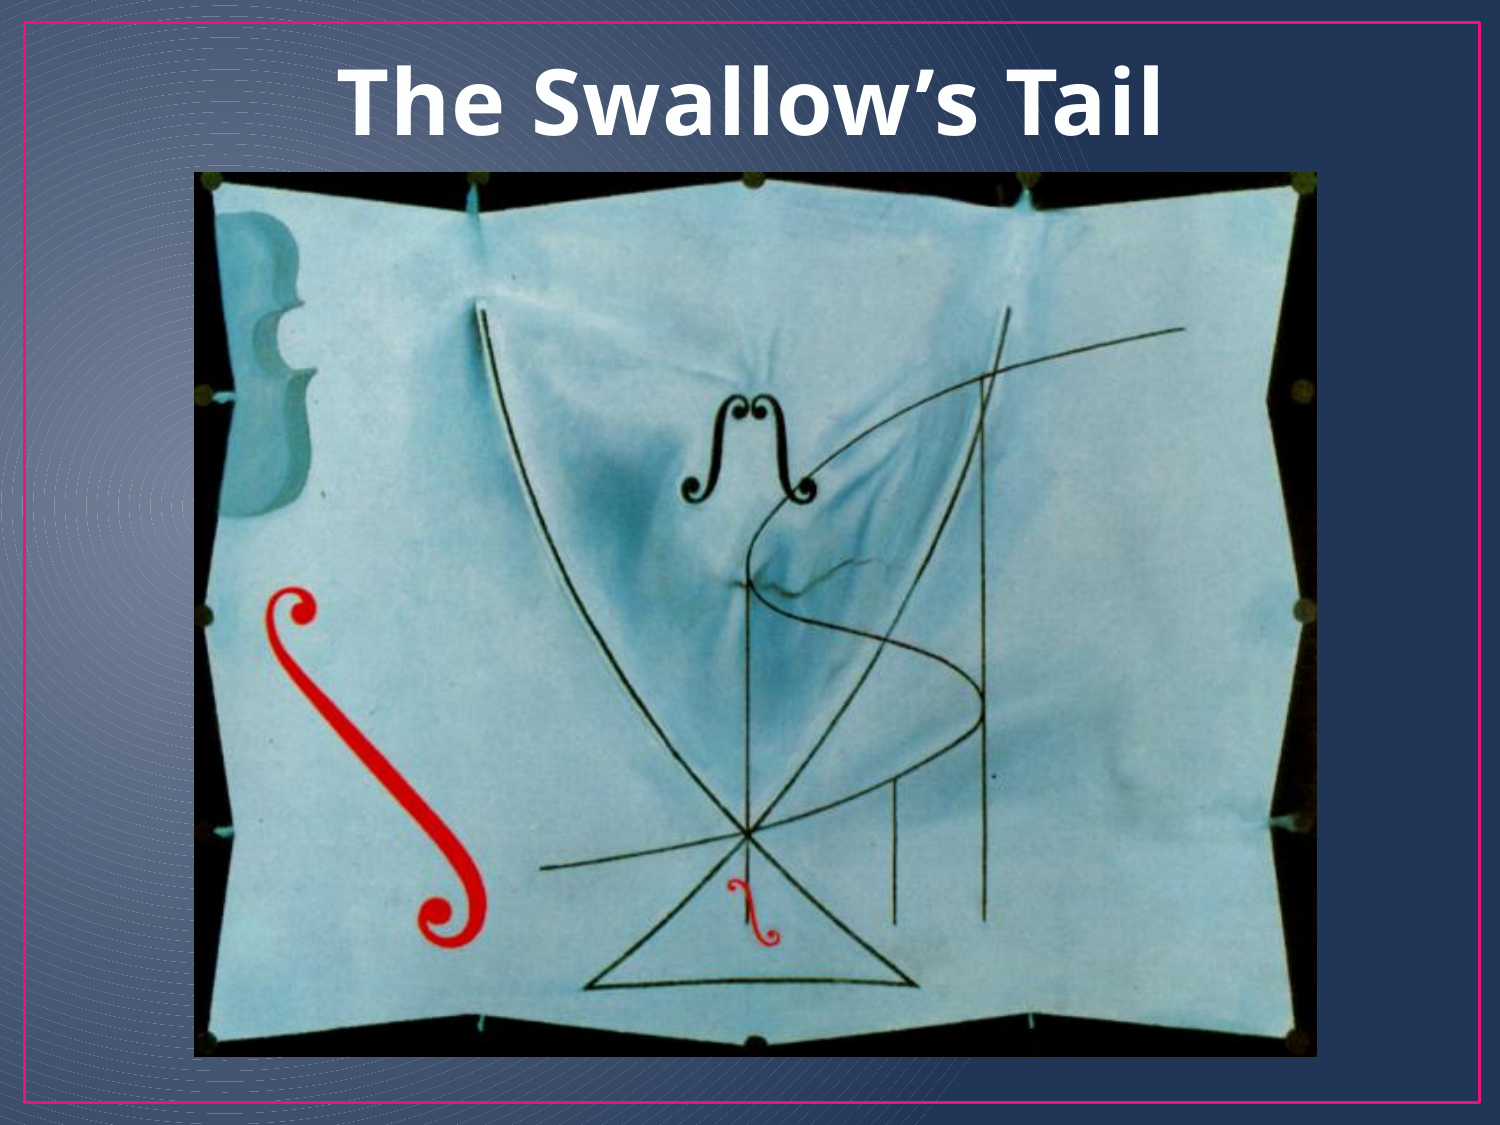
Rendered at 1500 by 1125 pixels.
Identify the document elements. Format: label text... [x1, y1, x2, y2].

title The Swallow’s Tail [76, 30, 1427, 162]
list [194, 172, 1318, 1057]
